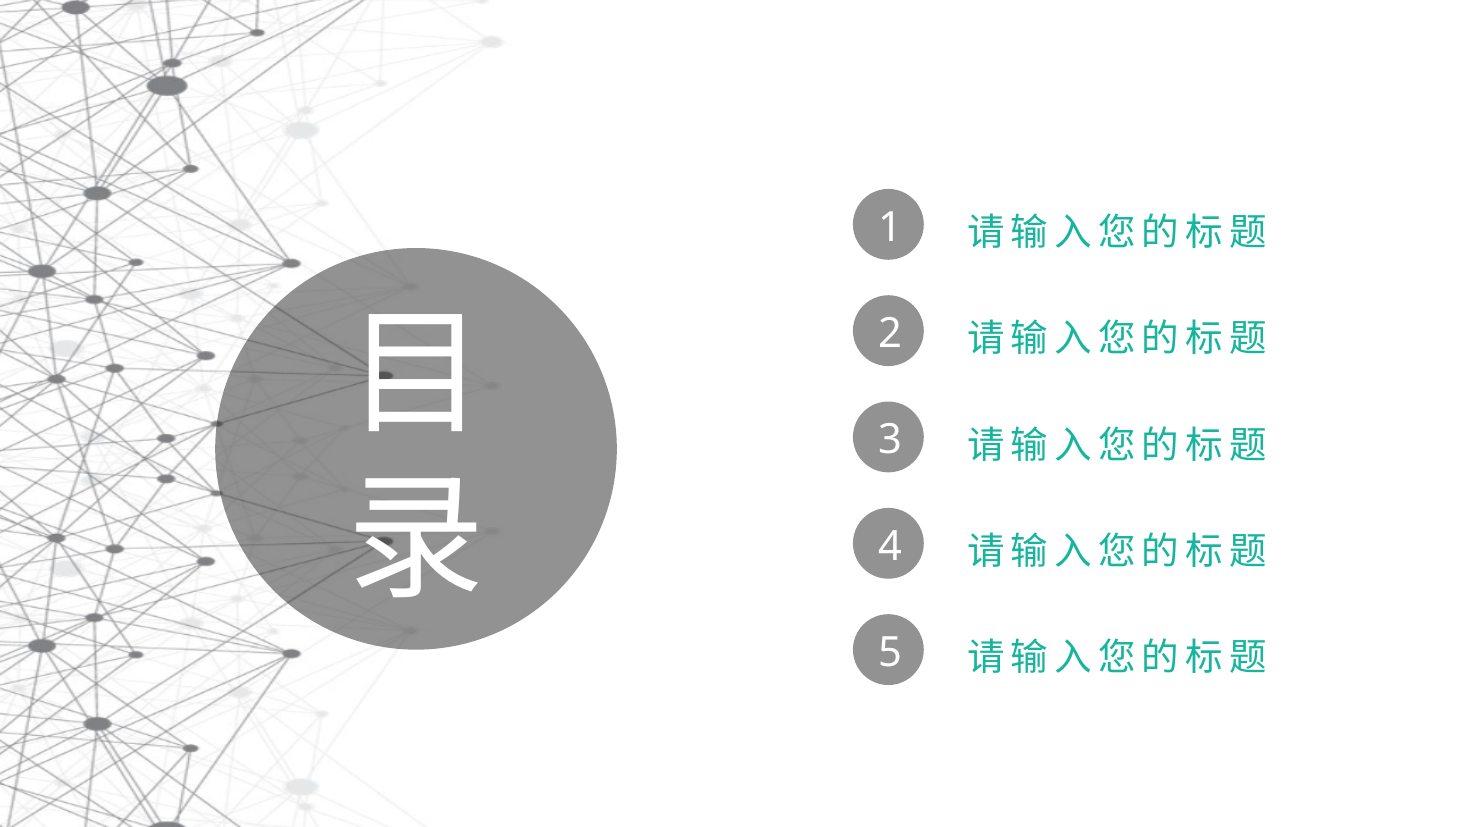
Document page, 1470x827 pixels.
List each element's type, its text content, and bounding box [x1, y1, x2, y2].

picture [0, 0, 1214, 827]
text_box 请输入您的标题 [1134, 519, 1283, 580]
text_box 请输入您的标题 [1134, 413, 1283, 474]
text_box 请输入您的标题 [1134, 200, 1283, 261]
text_box 请输入您的标题 [1134, 307, 1283, 367]
text_box 请输入您的标题 [1134, 625, 1283, 686]
